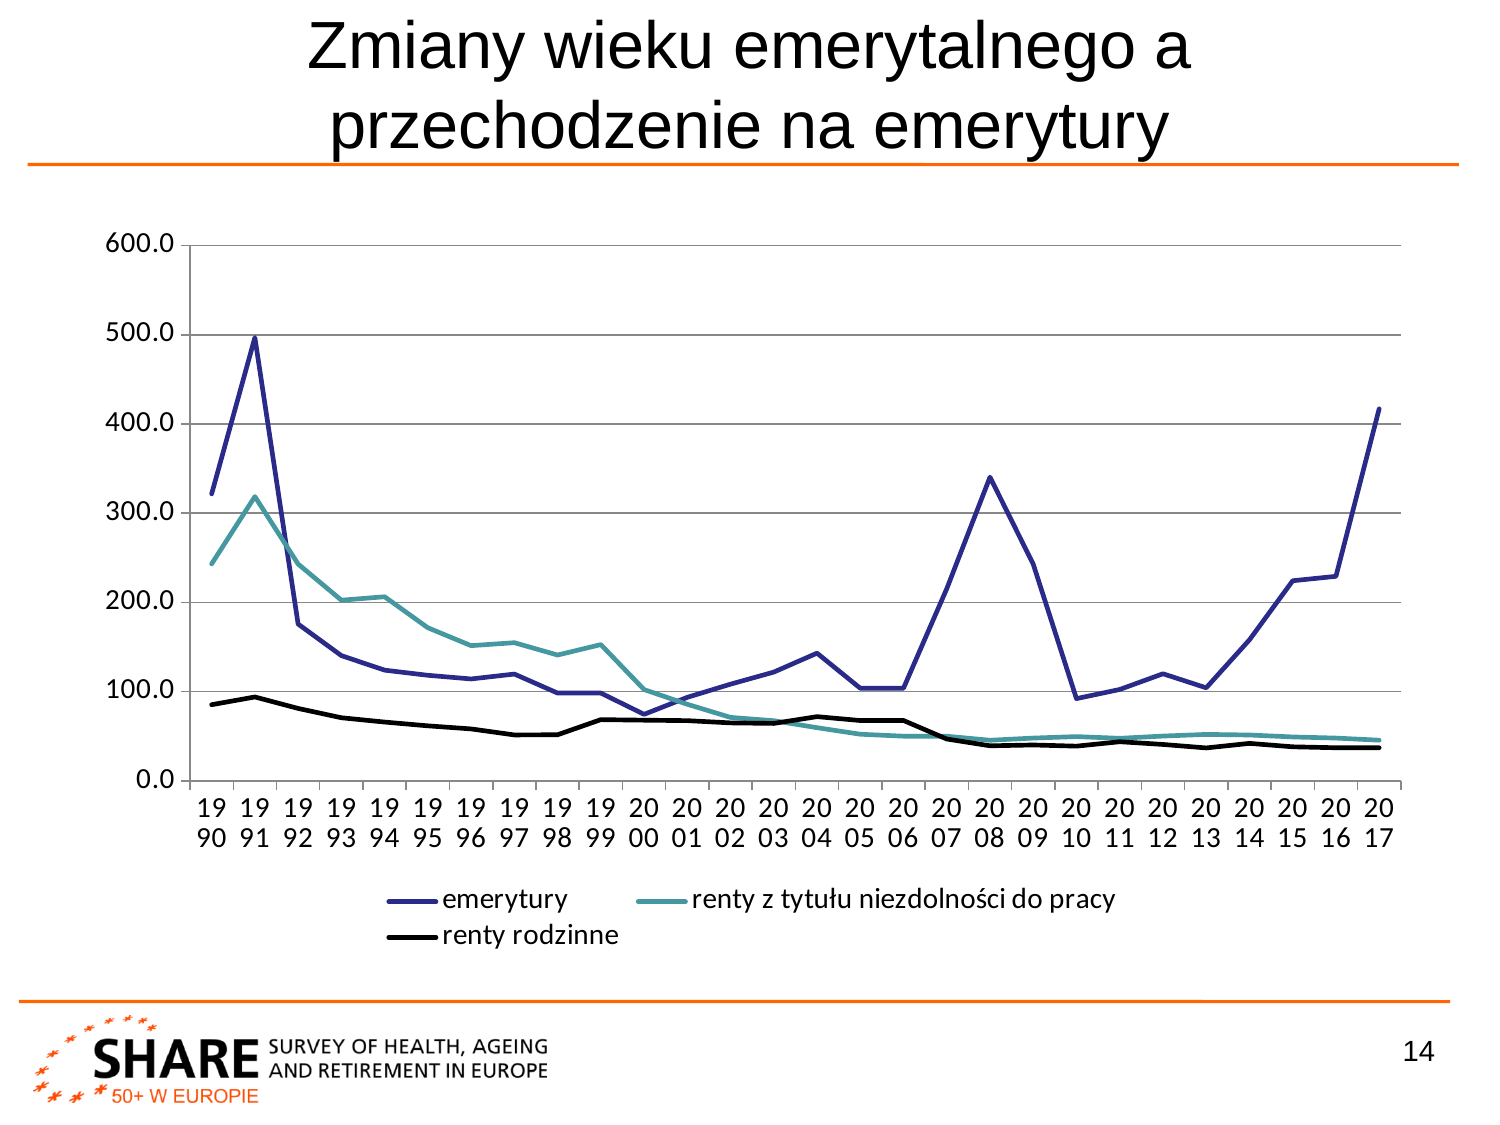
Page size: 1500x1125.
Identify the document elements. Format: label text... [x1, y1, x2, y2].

picture [33, 1015, 547, 1103]
chart [77, 215, 1429, 959]
title Zmiany wieku emerytalnego a przechodzenie na emerytury [75, 45, 1425, 119]
slide_number 14 [1099, 1024, 1451, 1103]
